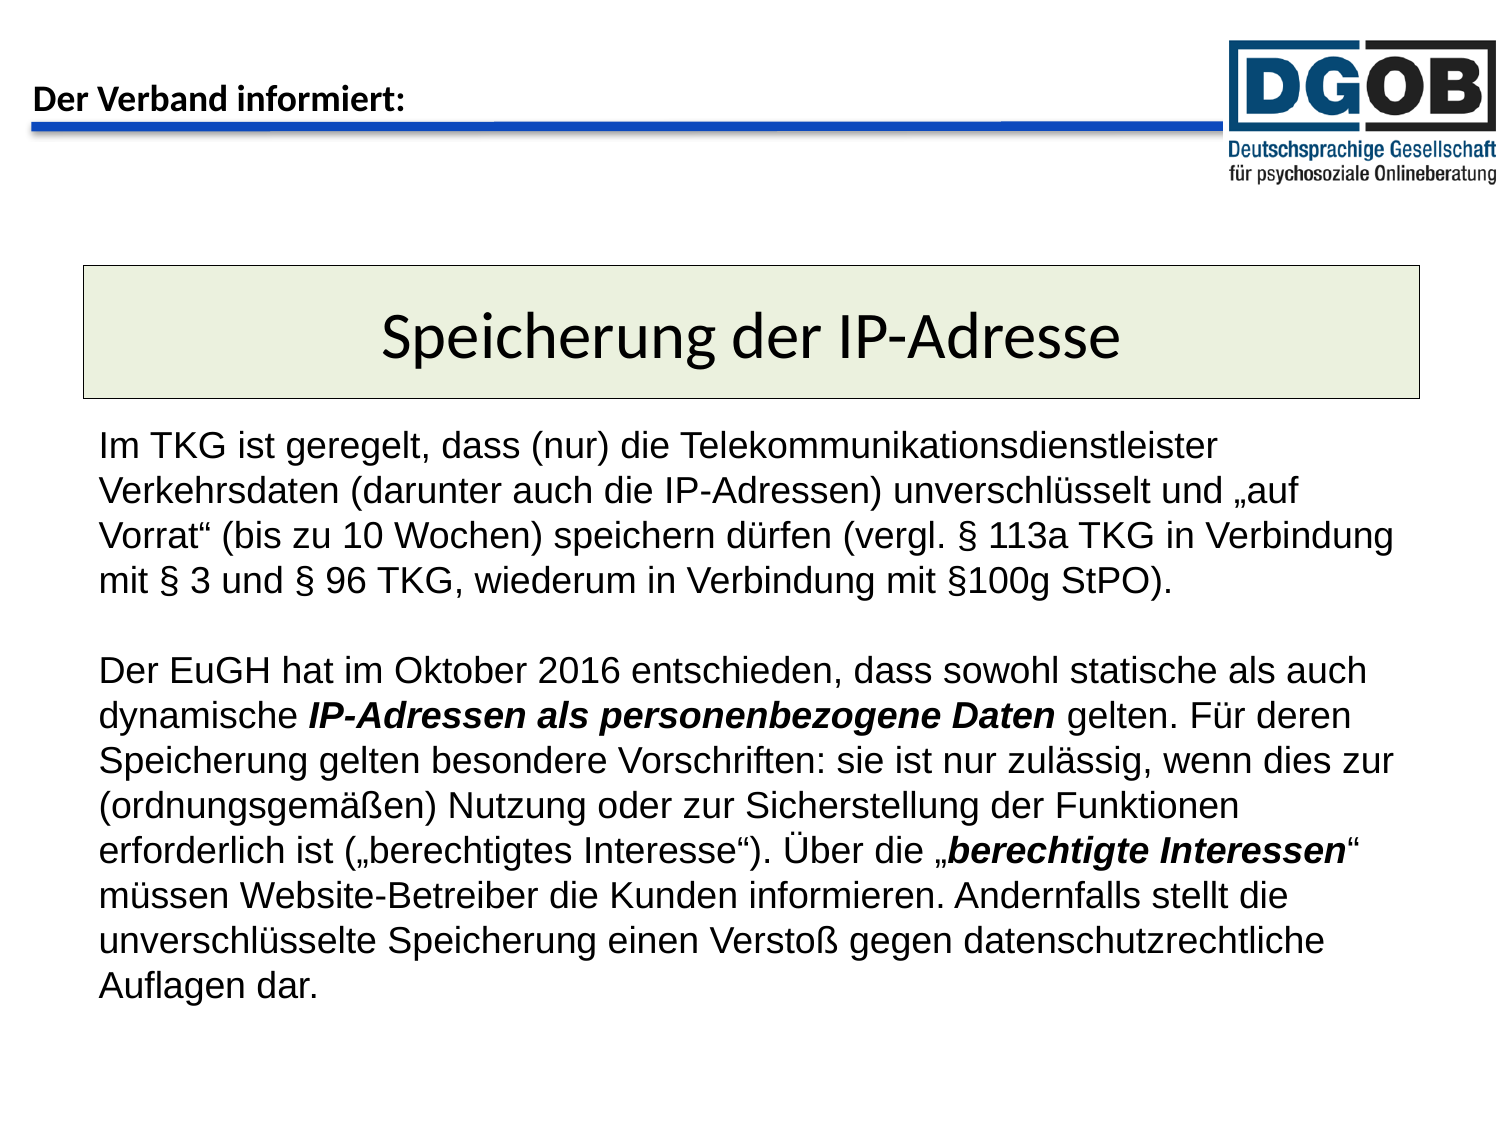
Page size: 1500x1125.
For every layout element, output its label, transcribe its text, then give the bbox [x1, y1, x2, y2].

text_box Im TKG ist geregelt, dass (nur) die Telekommunikationsdienstleister Verkehrsdaten (darunter auch die IP-Adressen) unverschlüsselt und „auf Vorrat“ (bis zu 10 Wochen) speichern dürfen (vergl. § 113a TKG in Verbindung mit § 3 und § 96 TKG, wiederum in Verbindung mit §100g StPO). Der EuGH hat im Oktober 2016 entschieden, dass sowohl statische als auch dynamische IP-Adressen als personenbezogene Daten gelten. Für deren Speicherung gelten besondere Vorschriften: sie ist nur zulässig, wenn dies zur (ordnungsgemäßen) Nutzung oder zur Sicherstellung der Funktionen erforderlich ist („berechtigtes Interesse“). Über die „berechtigte Interessen“ müssen Website-Betreiber die Kunden informieren. Andernfalls stellt die unverschlüsselte Speicherung einen Verstoß gegen datenschutzrechtliche Auflagen dar. [83, 413, 1420, 1073]
text_box [31, 123, 1218, 129]
text_box Der Verband informiert: [18, 66, 539, 126]
text_box Speicherung der IP-Adresse [83, 265, 1420, 399]
picture [1223, 34, 1500, 191]
